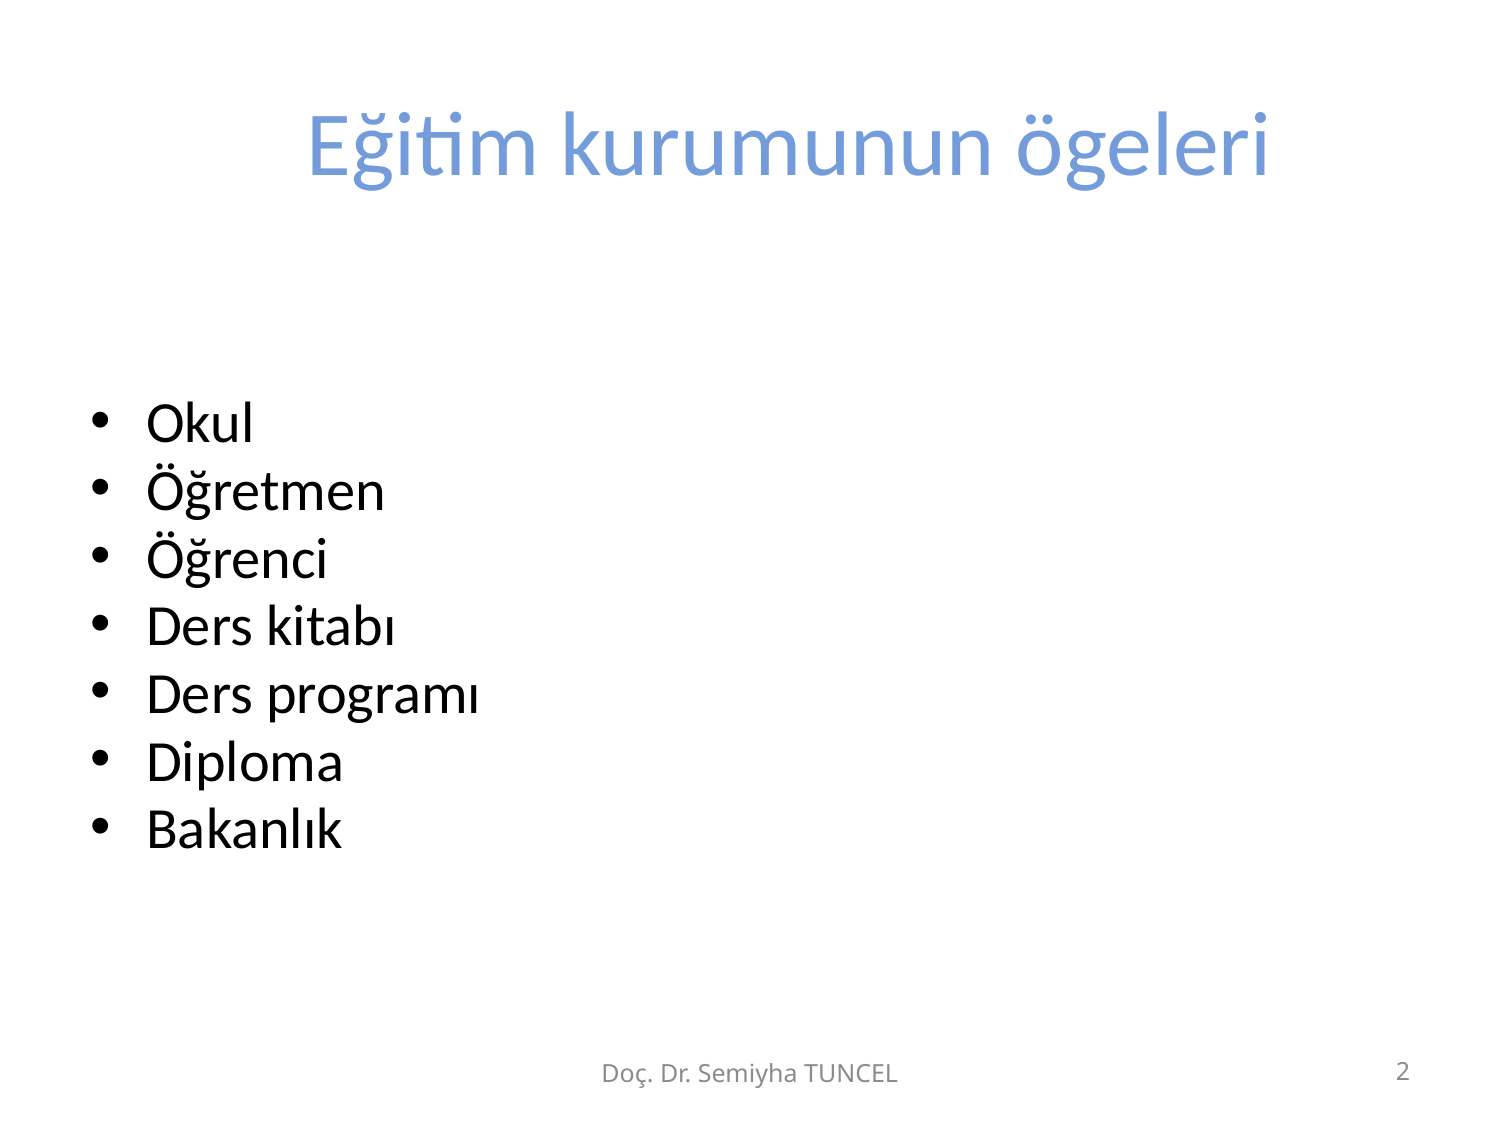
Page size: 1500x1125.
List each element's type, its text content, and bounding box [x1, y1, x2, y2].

footer Doç. Dr. Semiyha TUNCEL [512, 1042, 988, 1103]
title Eğitim kurumunun ögeleri [75, 45, 1425, 233]
list Okul Öğretmen Öğrenci Ders kitabı Ders programı Diploma Bakanlık [75, 308, 1425, 1059]
slide_number 2 [1074, 1042, 1425, 1103]
